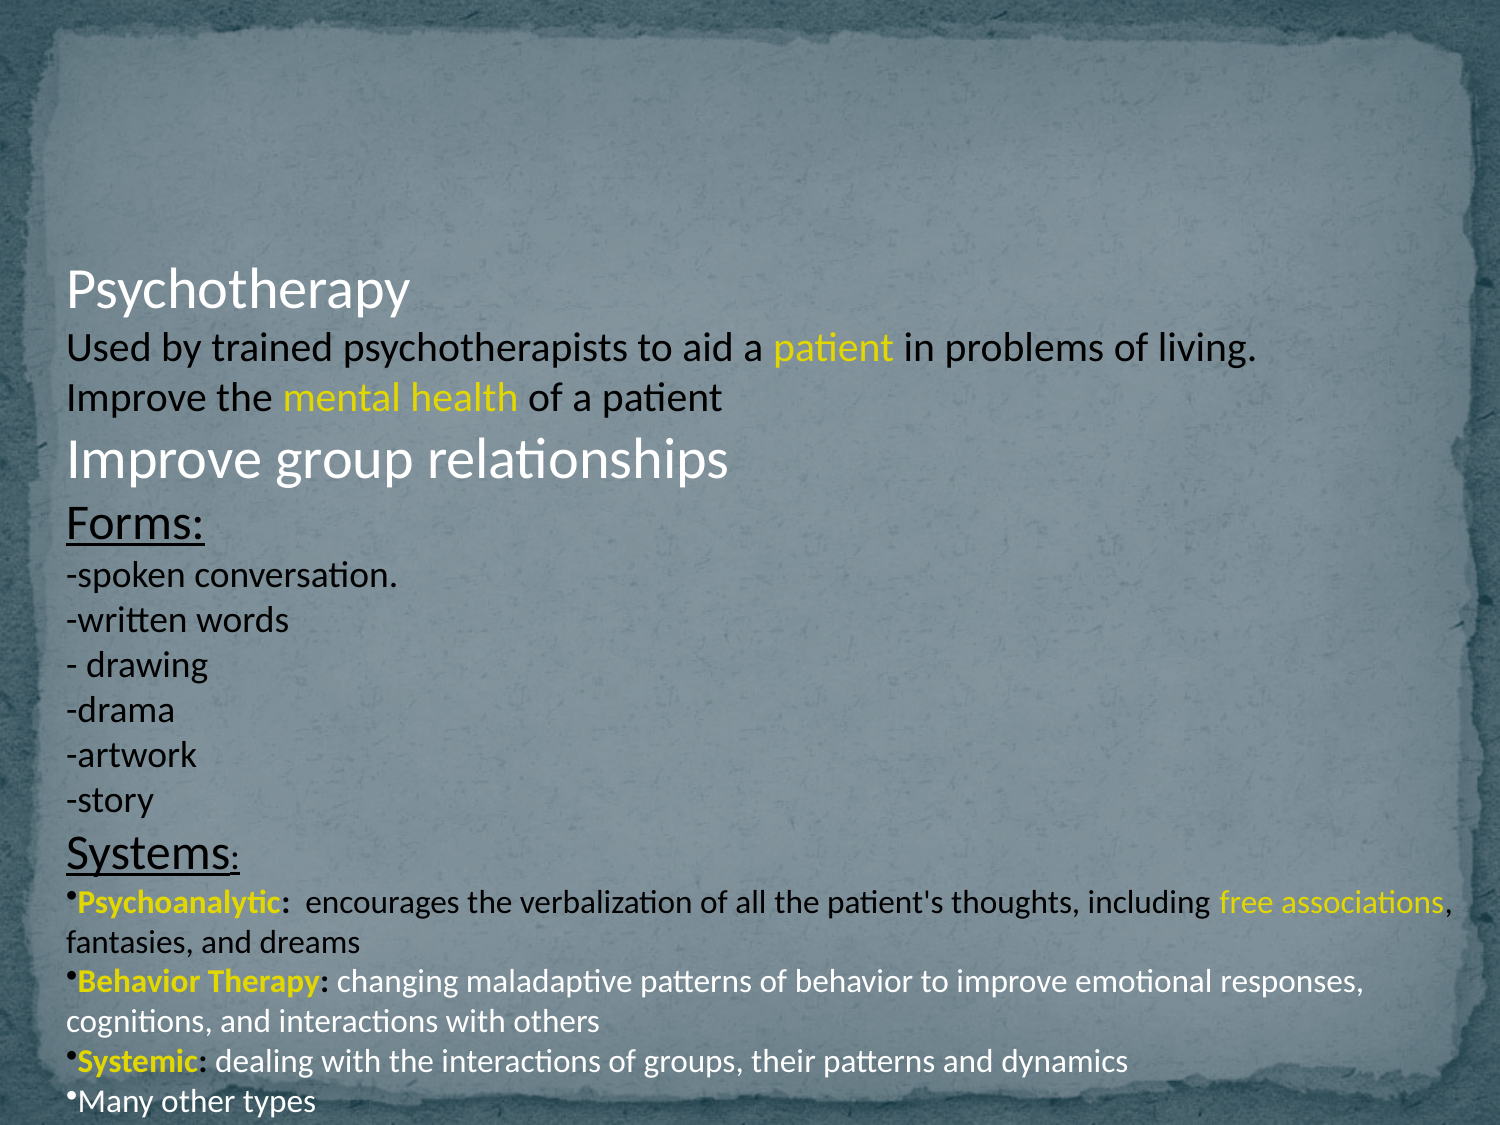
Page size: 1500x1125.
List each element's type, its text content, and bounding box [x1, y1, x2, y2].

text_box Psychotherapy Used by trained psychotherapists to aid a patient in problems of living. Improve the mental health of a patient Improve group relationships Forms: -spoken conversation. -written words - drawing -drama -artwork -story Systems: Psychoanalytic: encourages the verbalization of all the patient's thoughts, including free associations, fantasies, and dreams Behavior Therapy: changing maladaptive patterns of behavior to improve emotional responses, cognitions, and interactions with others Systemic: dealing with the interactions of groups, their patterns and dynamics Many other types [50, 242, 1500, 1125]
